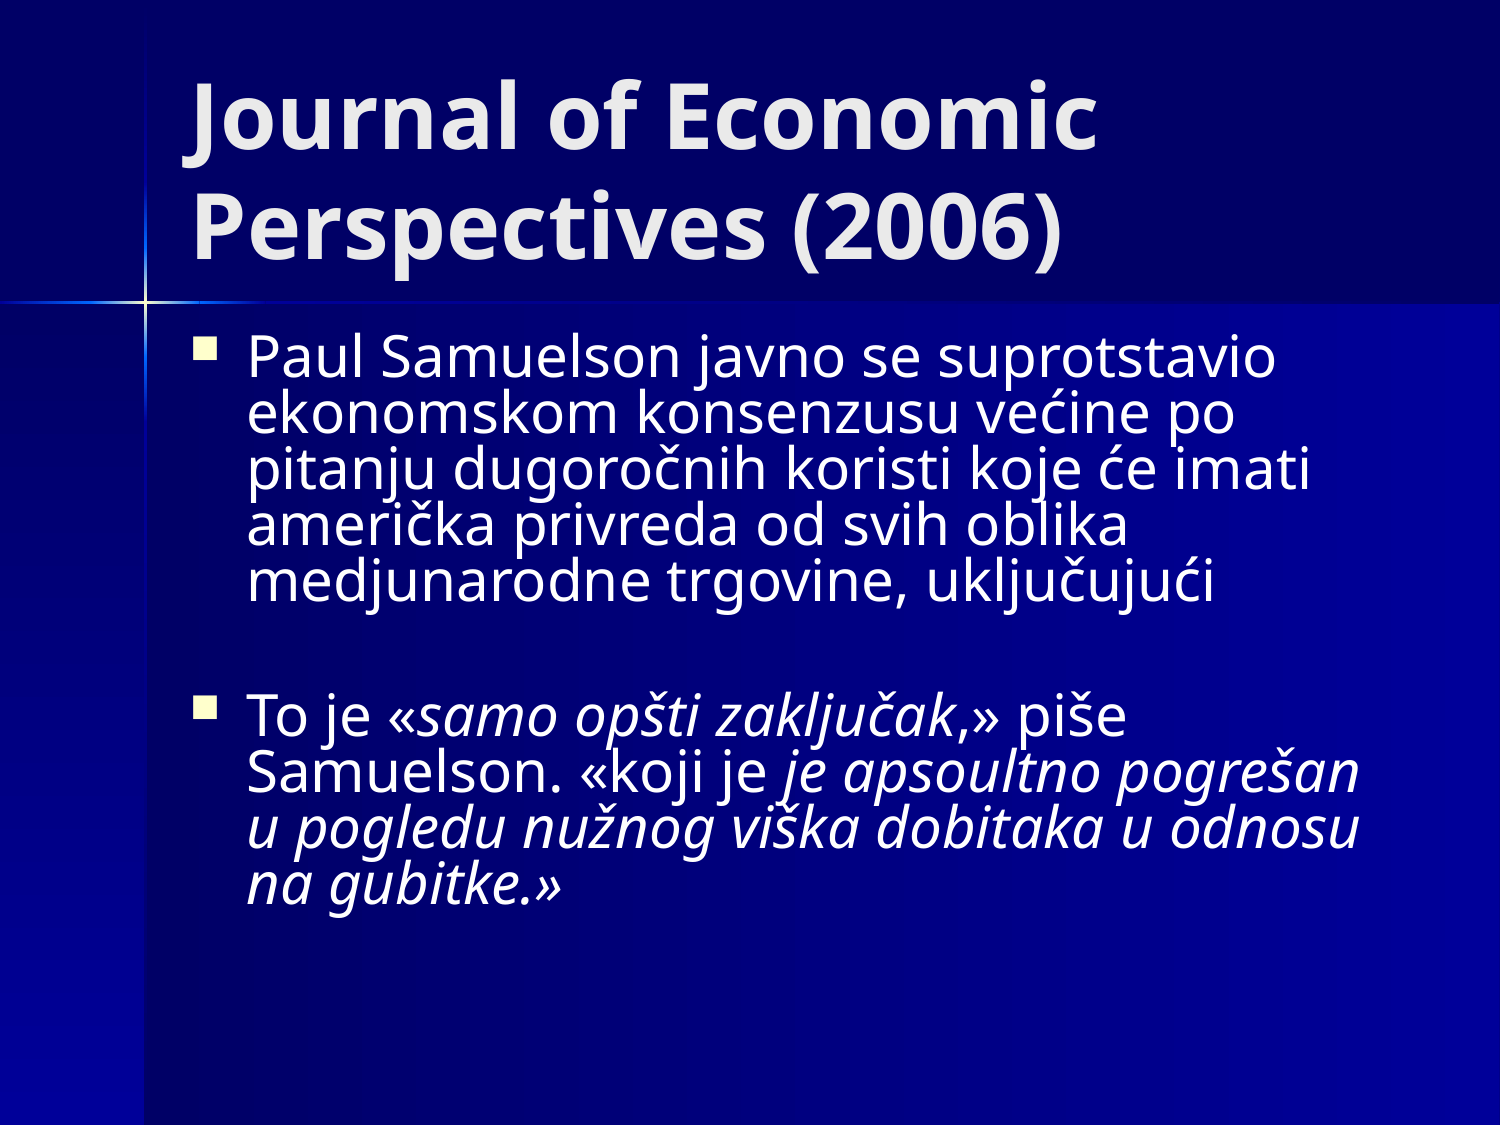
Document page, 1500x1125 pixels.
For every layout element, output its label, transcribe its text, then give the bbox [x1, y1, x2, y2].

list Paul Samuelson javno se suprotstavio ekonomskom konsenzusu većine po pitanju dugoročnih koristi koje će imati američka privreda od svih oblika medjunarodne trgovine, uključujući To je «samo opšti zaključak,» piše Samuelson. «koji je je apsoultno pogrešan u pogledu nužnog viška dobitaka u odnosu na gubitke.» [174, 324, 1413, 1001]
title Journal of Economic Perspectives (2006) [174, 49, 1413, 286]
